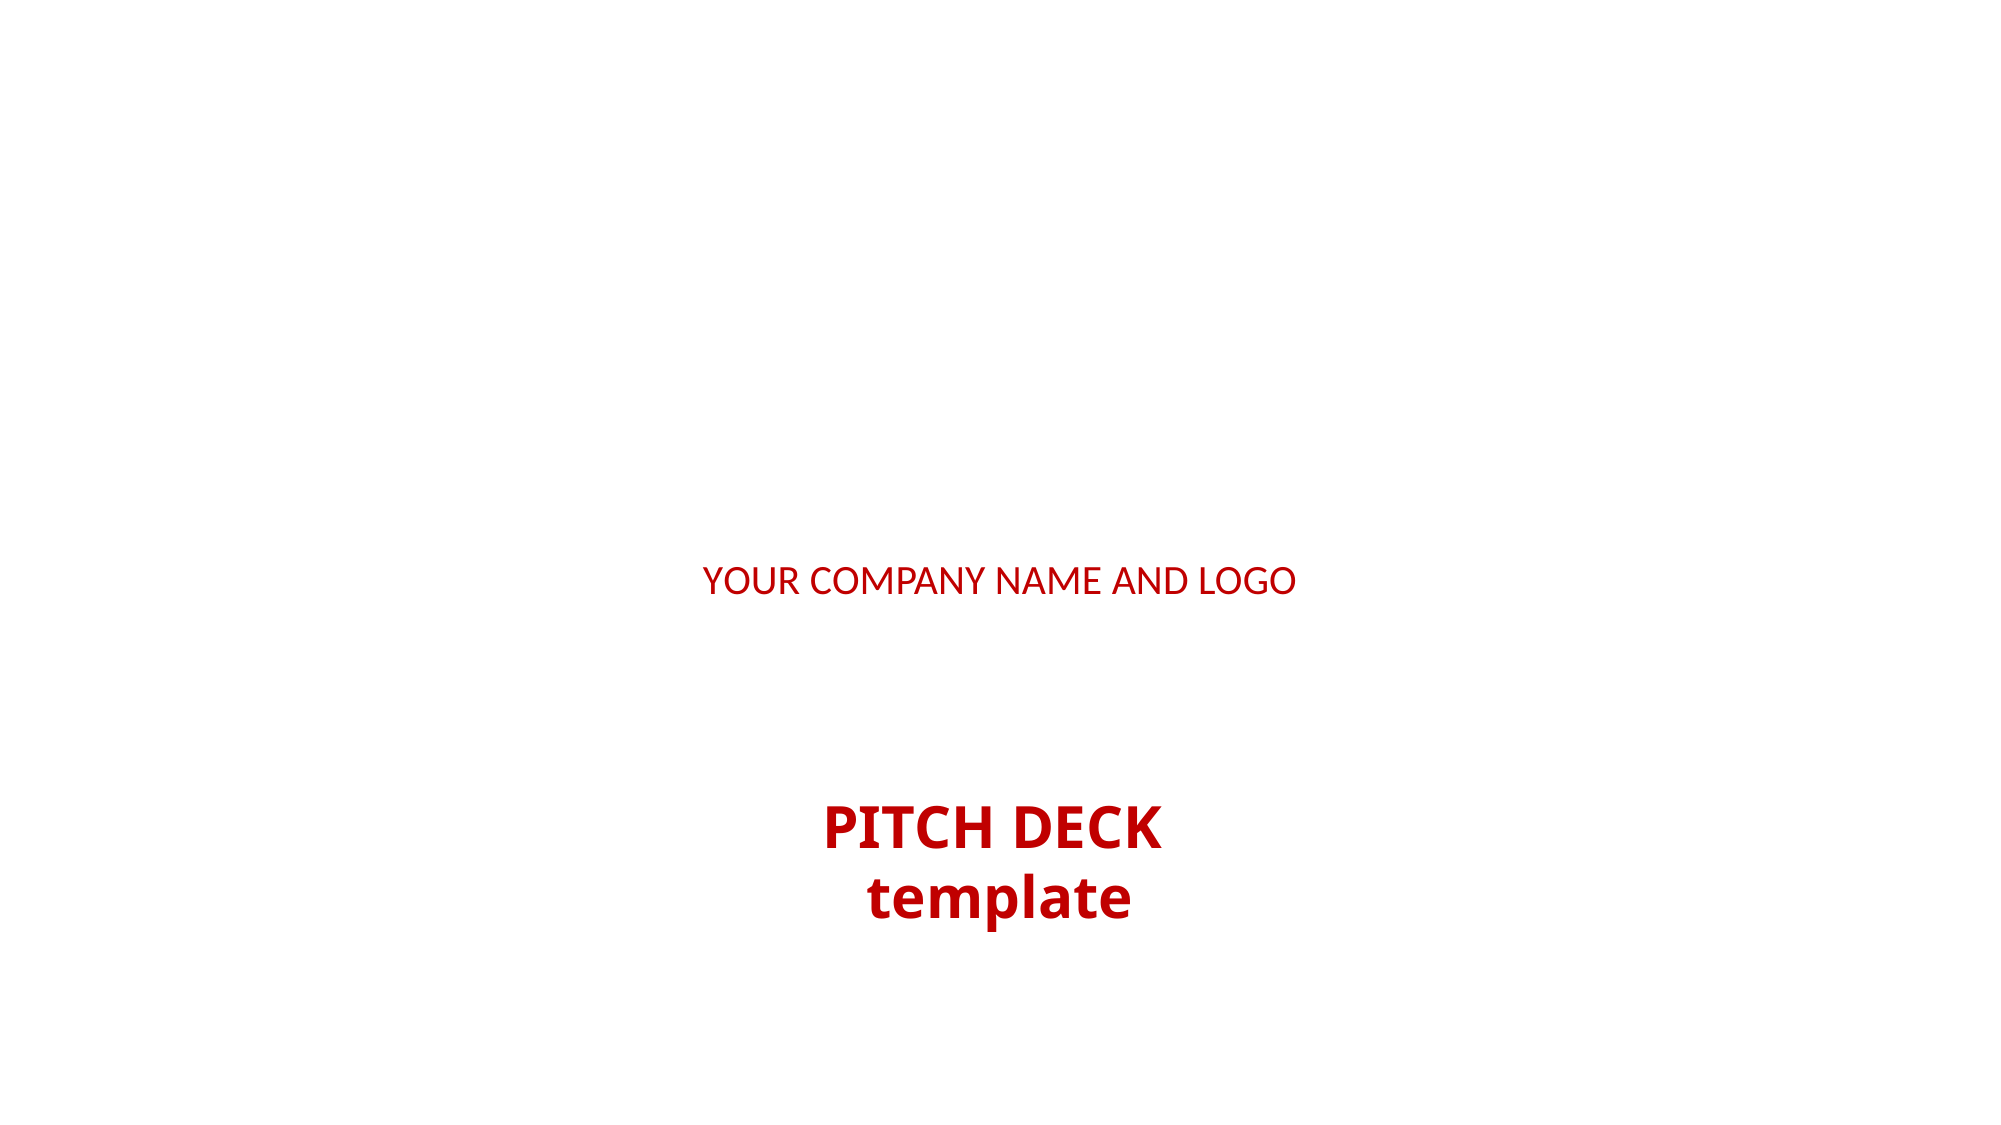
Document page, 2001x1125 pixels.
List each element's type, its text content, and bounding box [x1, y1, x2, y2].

text_box YOUR COMPANY NAME AND LOGO [498, 538, 1502, 610]
text_box PITCH DECK template [771, 782, 1229, 938]
